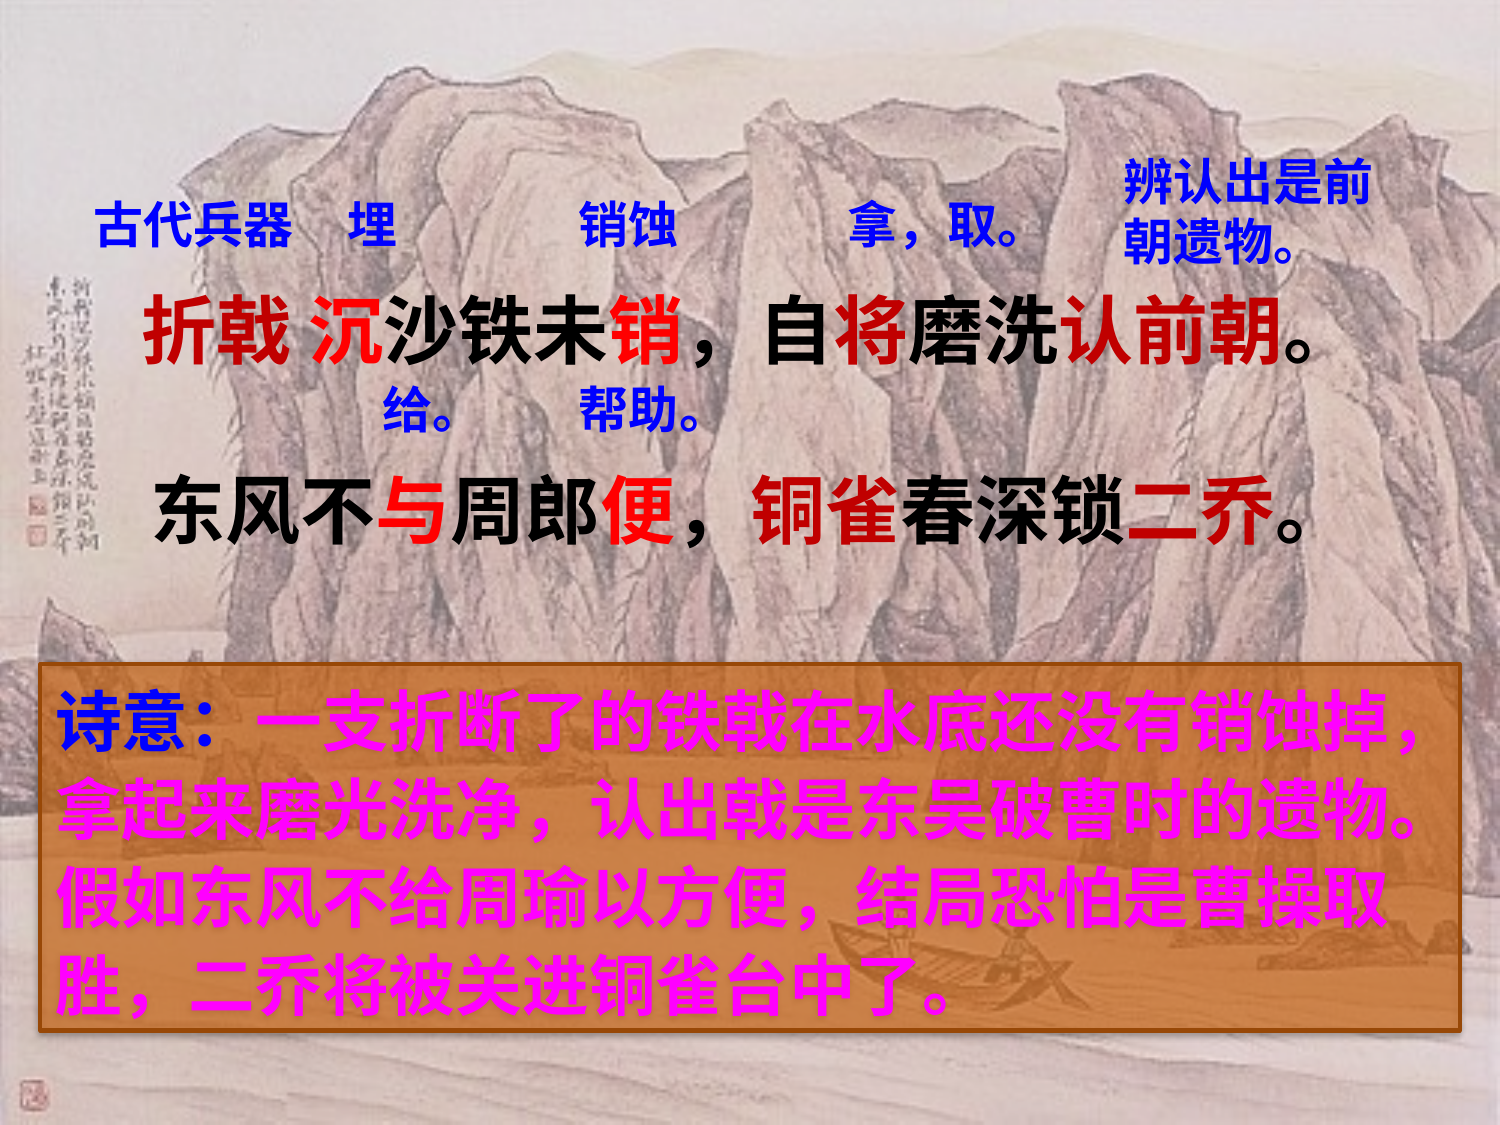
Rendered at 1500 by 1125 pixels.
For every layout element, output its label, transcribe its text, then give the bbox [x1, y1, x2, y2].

text_box 帮助。 [564, 371, 751, 446]
text_box 销蚀 [564, 186, 704, 261]
text_box 埋 [332, 186, 429, 261]
text_box 诗意：一支折断了的铁戟在水底还没有销蚀掉，拿起来磨光洗净，认出戟是东吴破曹时的遗物。 假如东风不给周瑜以方便，结局恐怕是曹操取胜，二乔将被关进铜雀台中了。 [40, 663, 1460, 1031]
text_box 给。 [367, 371, 494, 446]
text_box 古代兵器 [78, 186, 318, 261]
text_box 拿，取。 [833, 186, 1038, 261]
text_box 折戟 沉沙铁未销，自将磨洗认前朝。东风不与周郎便，铜雀春深锁二乔。 [121, 185, 1379, 561]
text_box 辨认出是前朝遗物。 [1108, 143, 1432, 278]
